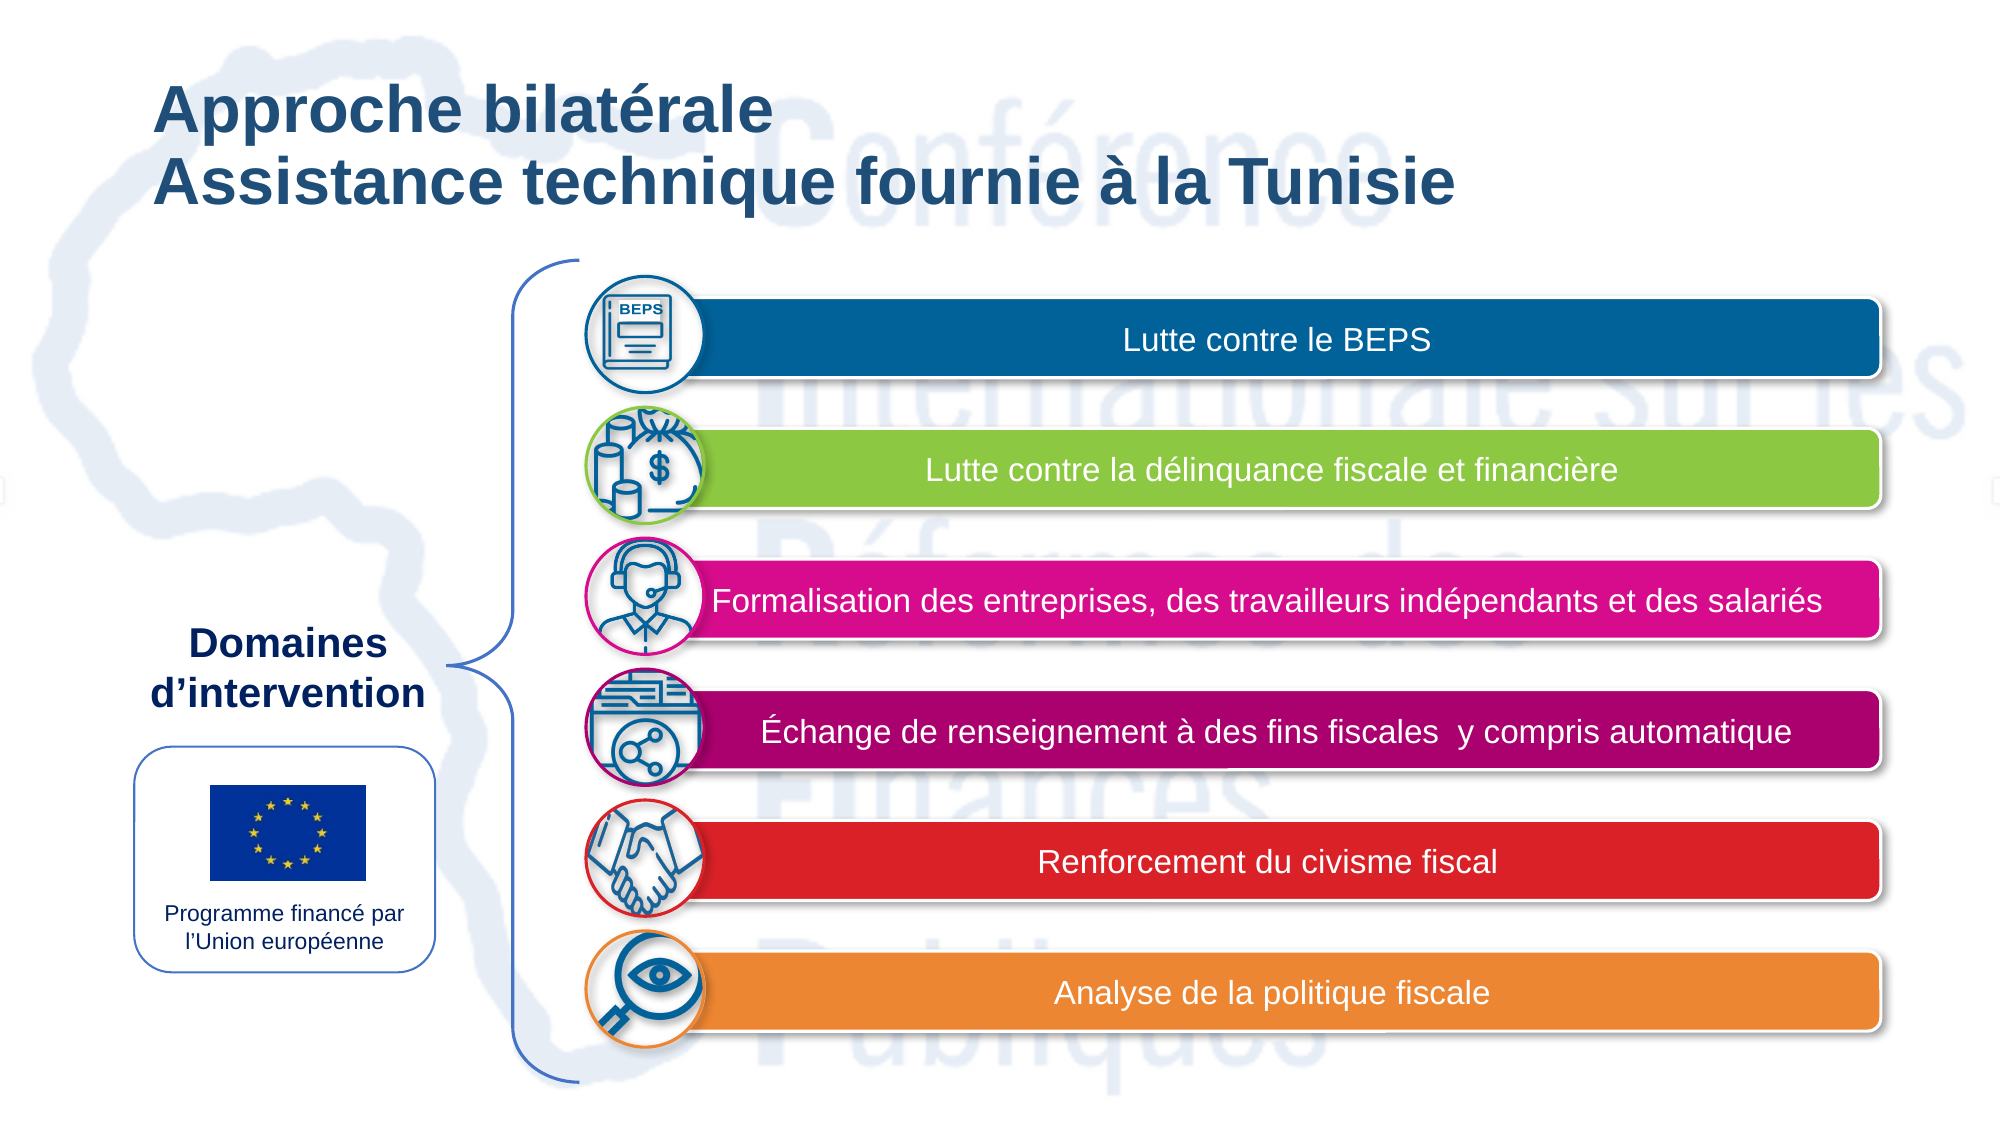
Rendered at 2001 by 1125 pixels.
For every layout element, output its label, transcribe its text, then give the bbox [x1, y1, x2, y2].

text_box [583, 276, 1881, 1048]
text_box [134, 746, 436, 973]
text_box Domaines d’intervention [72, 608, 504, 724]
text_box [504, 258, 580, 1084]
title Approche bilatérale Assistance technique fournie à la Tunisie [137, 38, 1863, 256]
